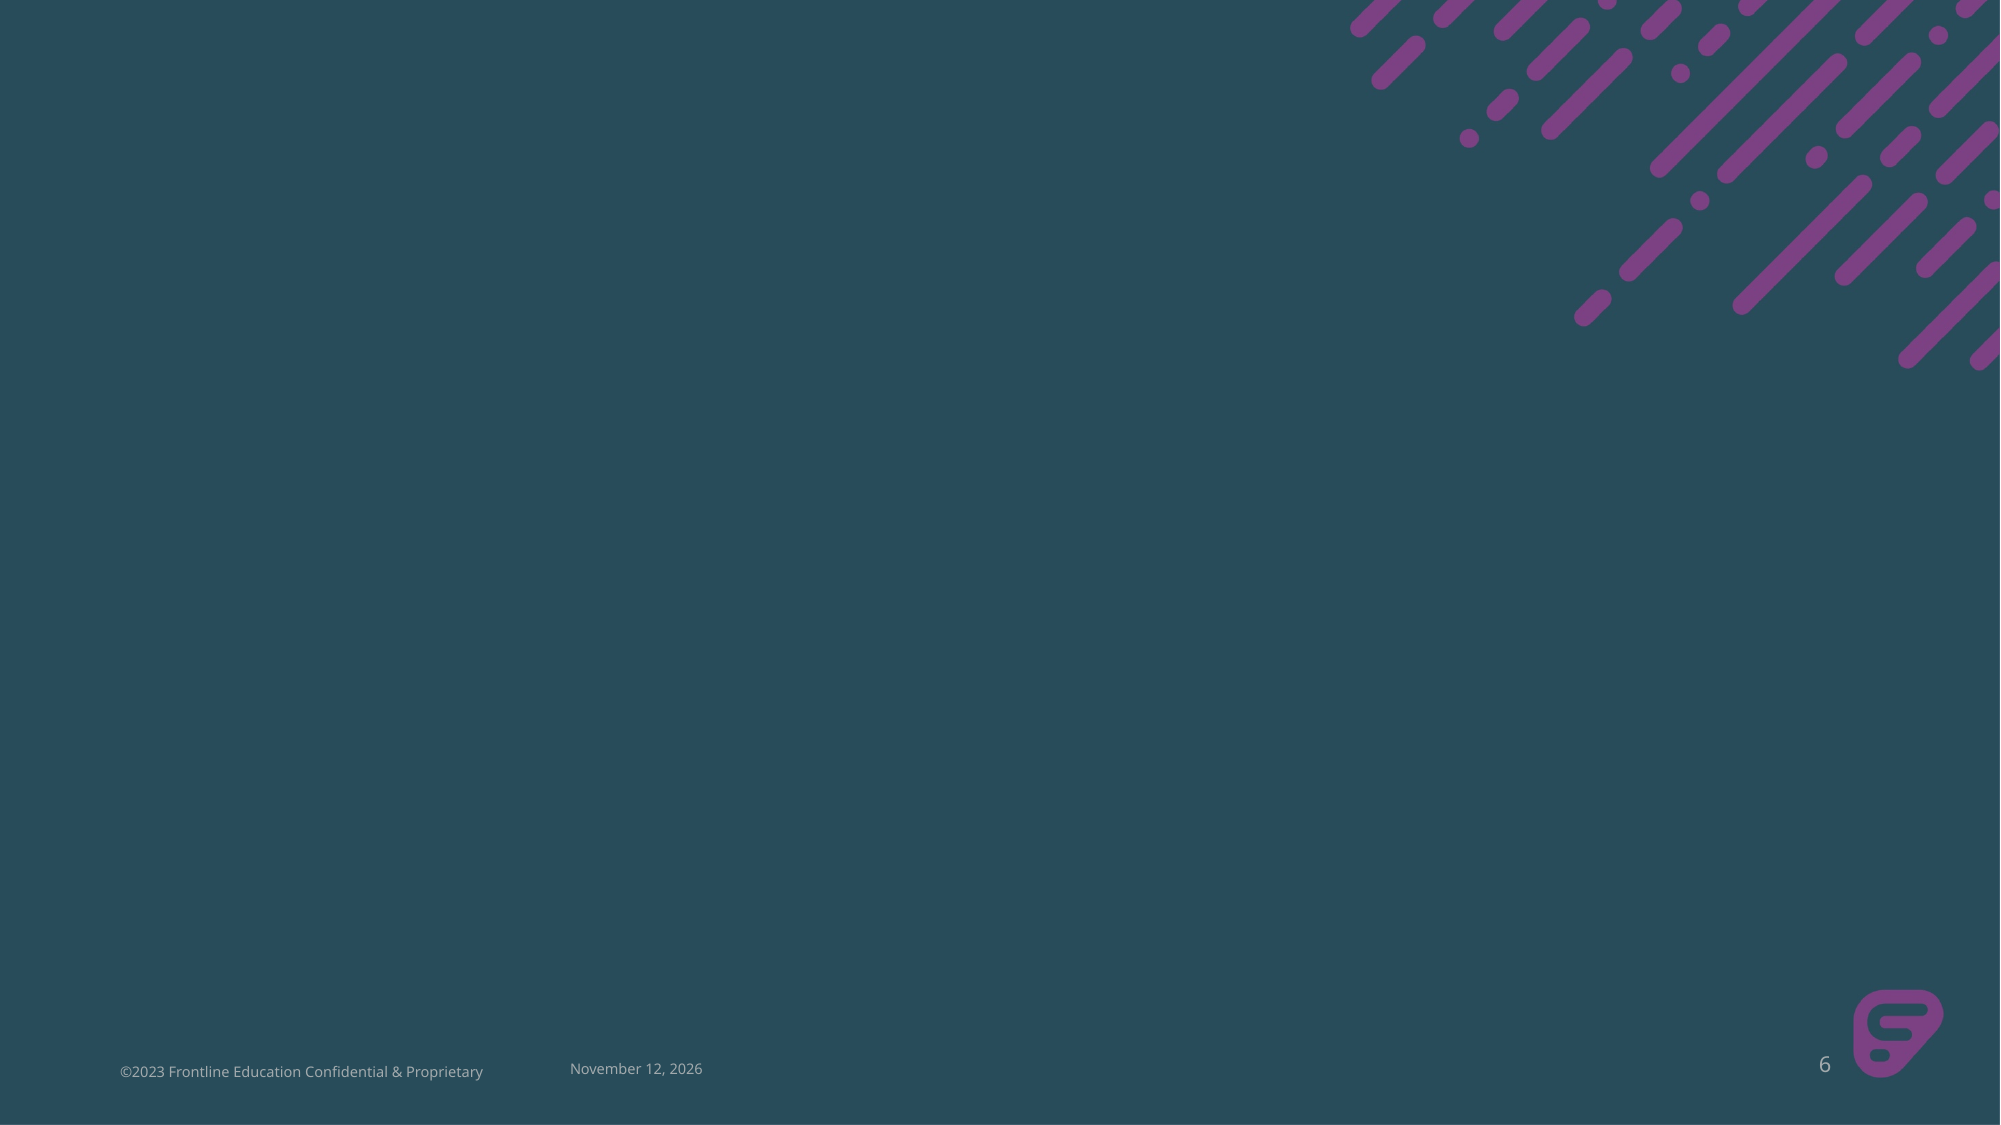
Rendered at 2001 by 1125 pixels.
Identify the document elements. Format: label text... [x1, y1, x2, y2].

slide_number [570, 1050, 970, 1080]
footer ©2023 Frontline Education Confidential & Proprietary [120, 1050, 570, 1080]
picture [0, 0, 2000, 1125]
slide_number 6 [1712, 1050, 1832, 1080]
